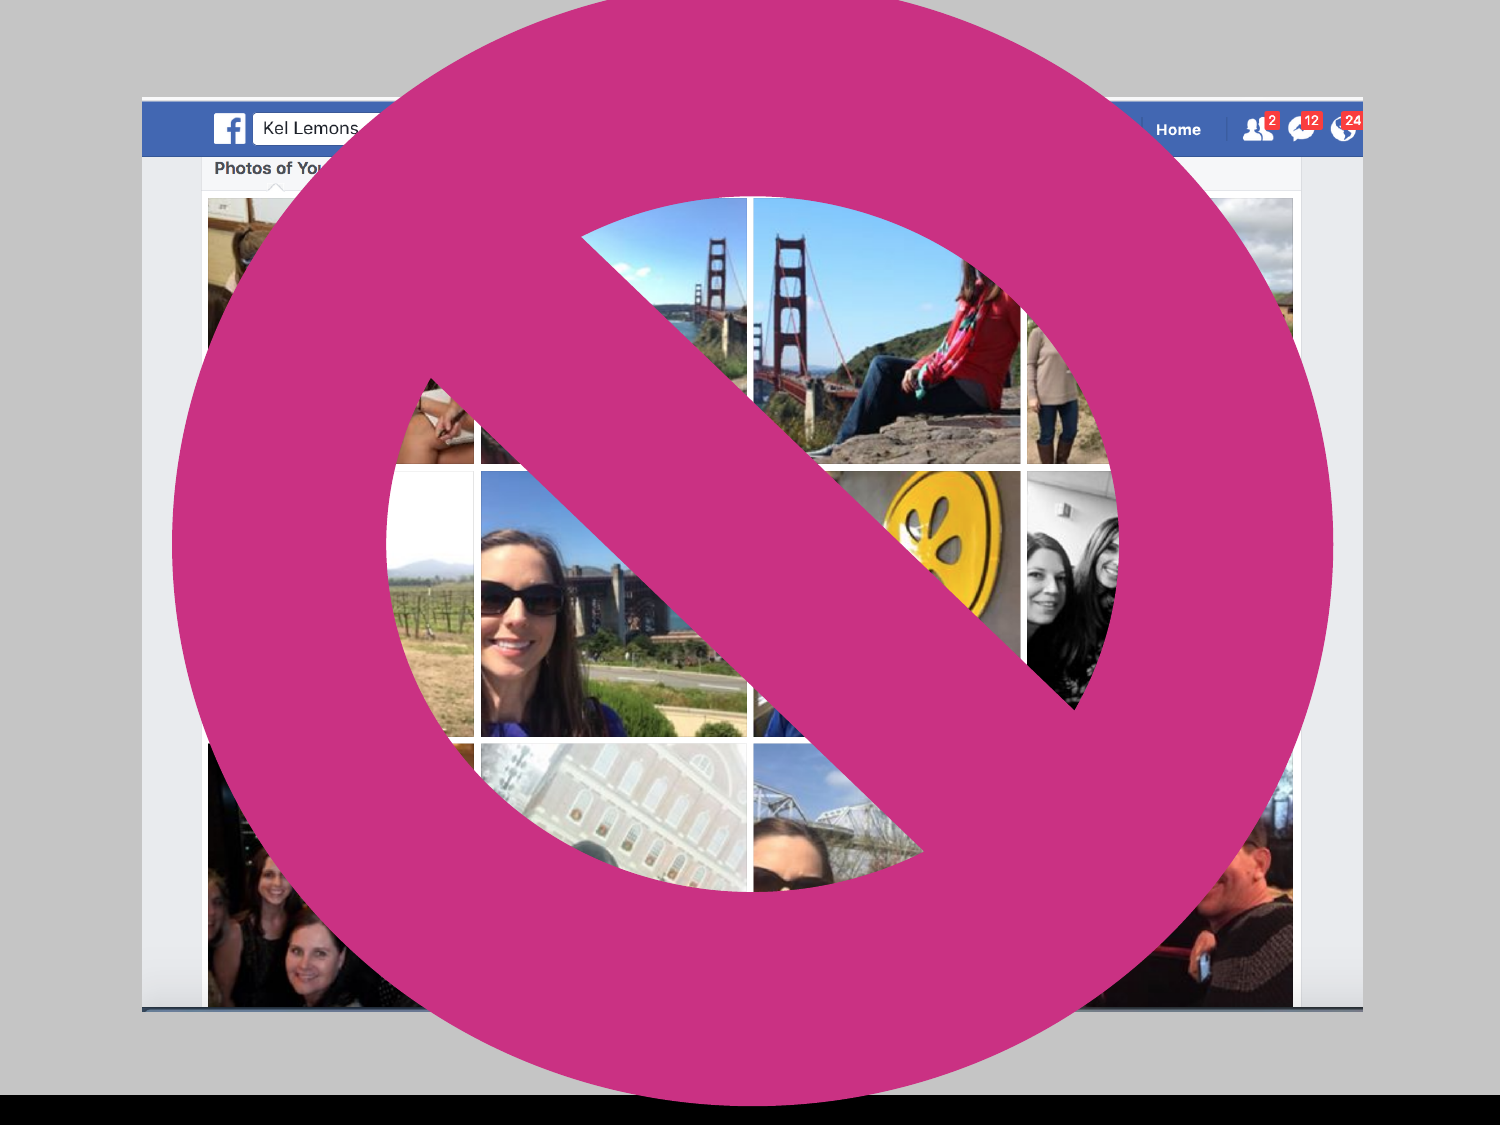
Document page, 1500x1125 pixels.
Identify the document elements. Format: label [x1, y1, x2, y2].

text_box [442, 1019, 1064, 1107]
picture [142, 97, 1363, 1012]
text_box [402, 0, 1103, 96]
